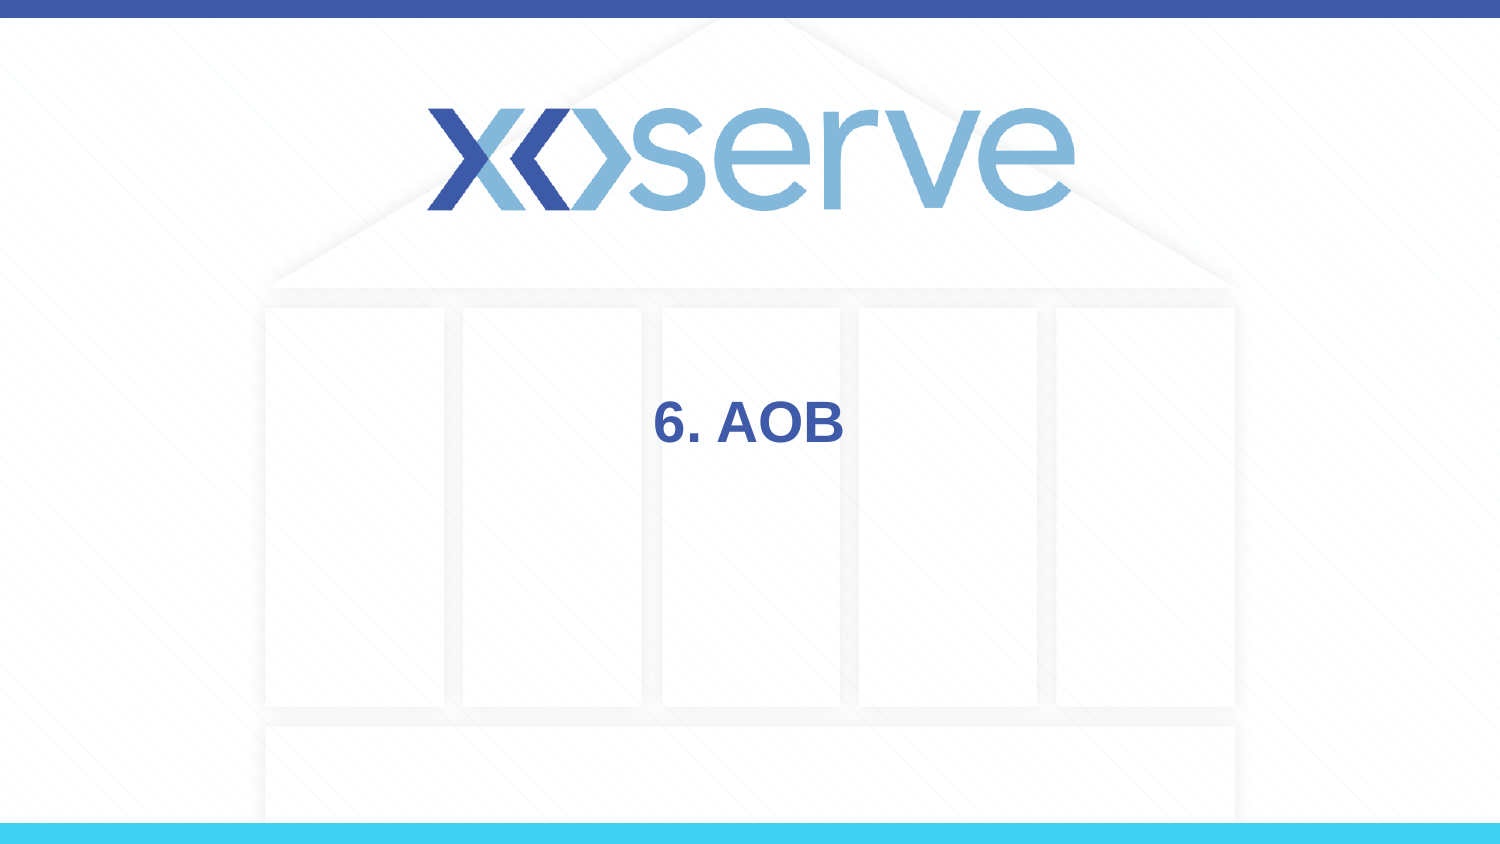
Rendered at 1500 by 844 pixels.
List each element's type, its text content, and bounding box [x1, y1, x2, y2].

title 6. AOB [112, 331, 1388, 513]
picture [0, 0, 1500, 844]
